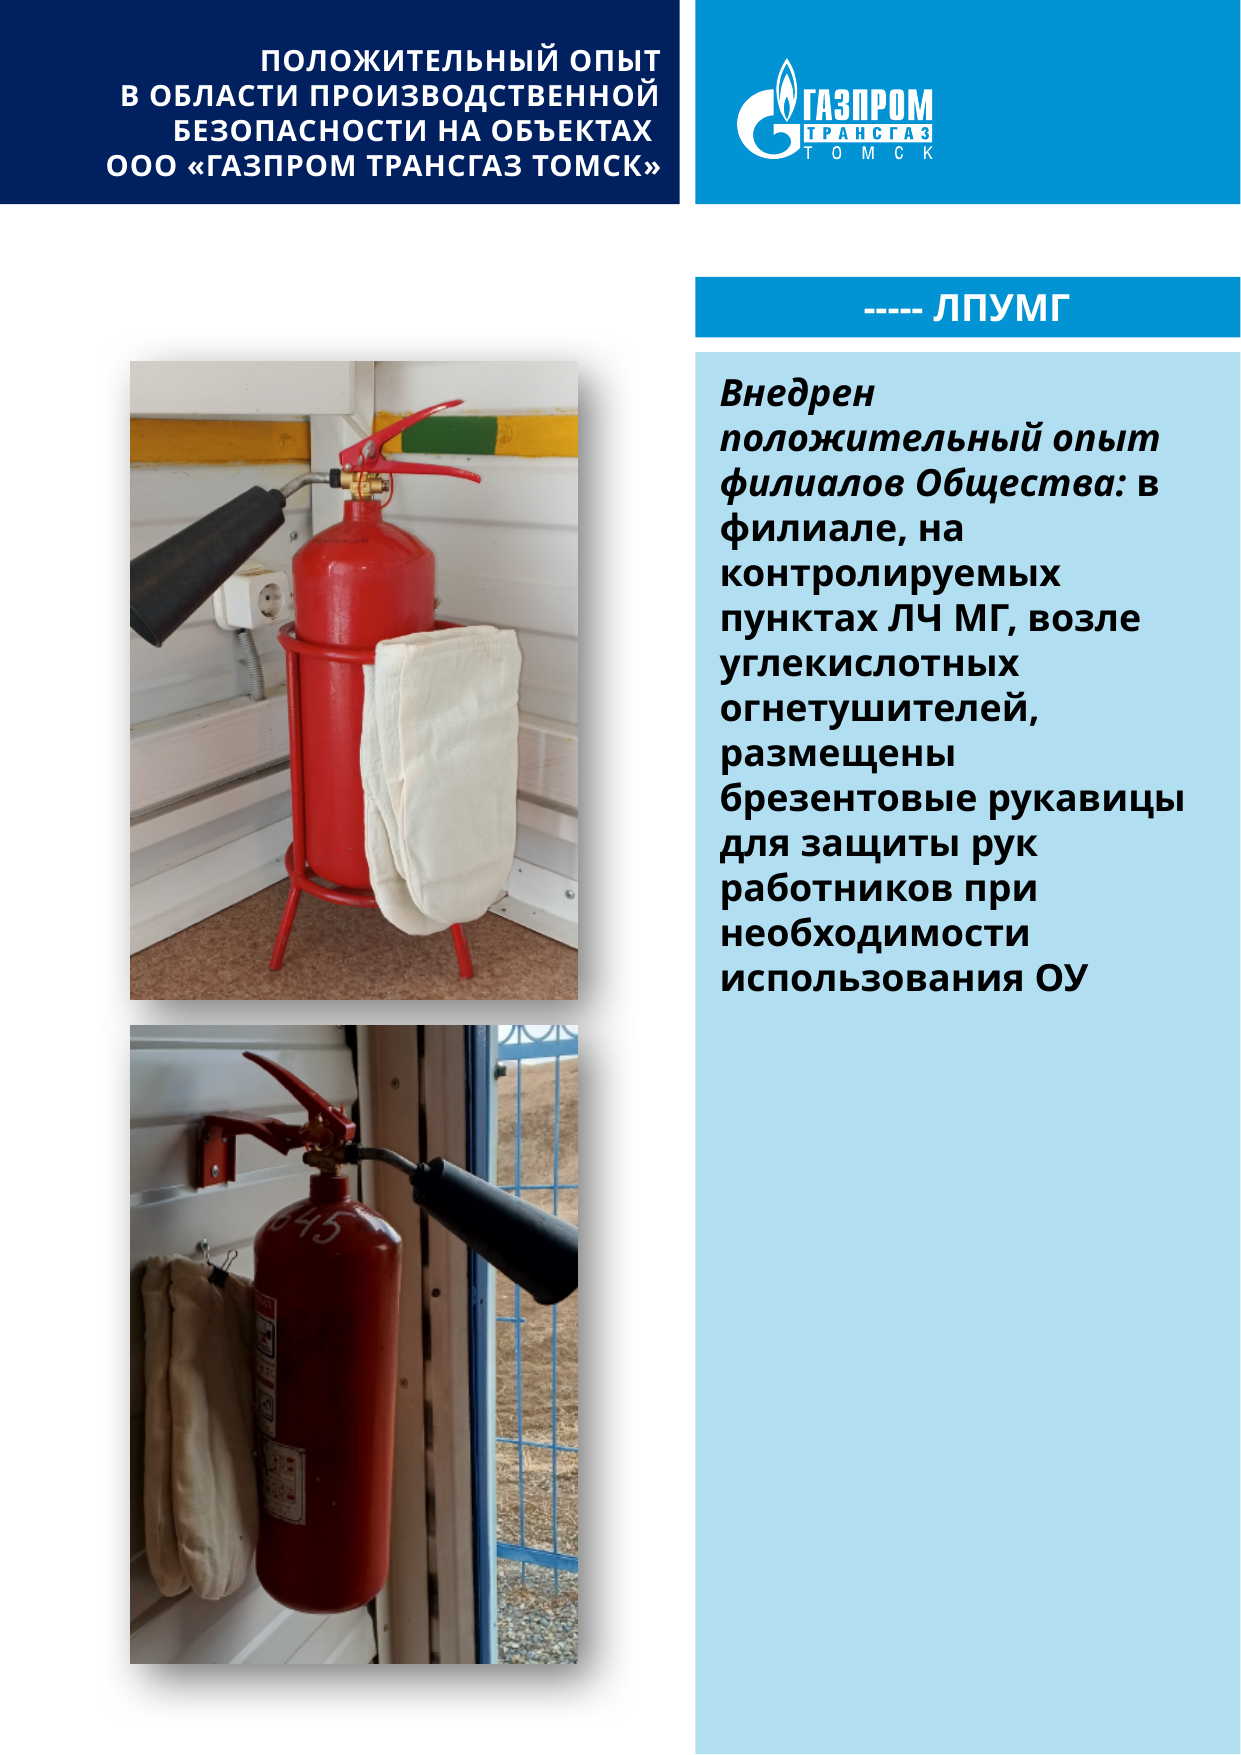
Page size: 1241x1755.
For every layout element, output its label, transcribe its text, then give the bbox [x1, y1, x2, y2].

picture [130, 1025, 579, 1664]
picture [130, 361, 579, 1000]
text_box Внедрен положительный опыт филиалов Общества: в филиале, на контролируемых пунктах ЛЧ МГ, возле углекислотных огнетушителей, размещены брезентовые рукавицы для защиты рук работников при необходимости использования ОУ [704, 361, 1221, 1591]
text_box ----- ЛПУМГ [696, 276, 1238, 336]
